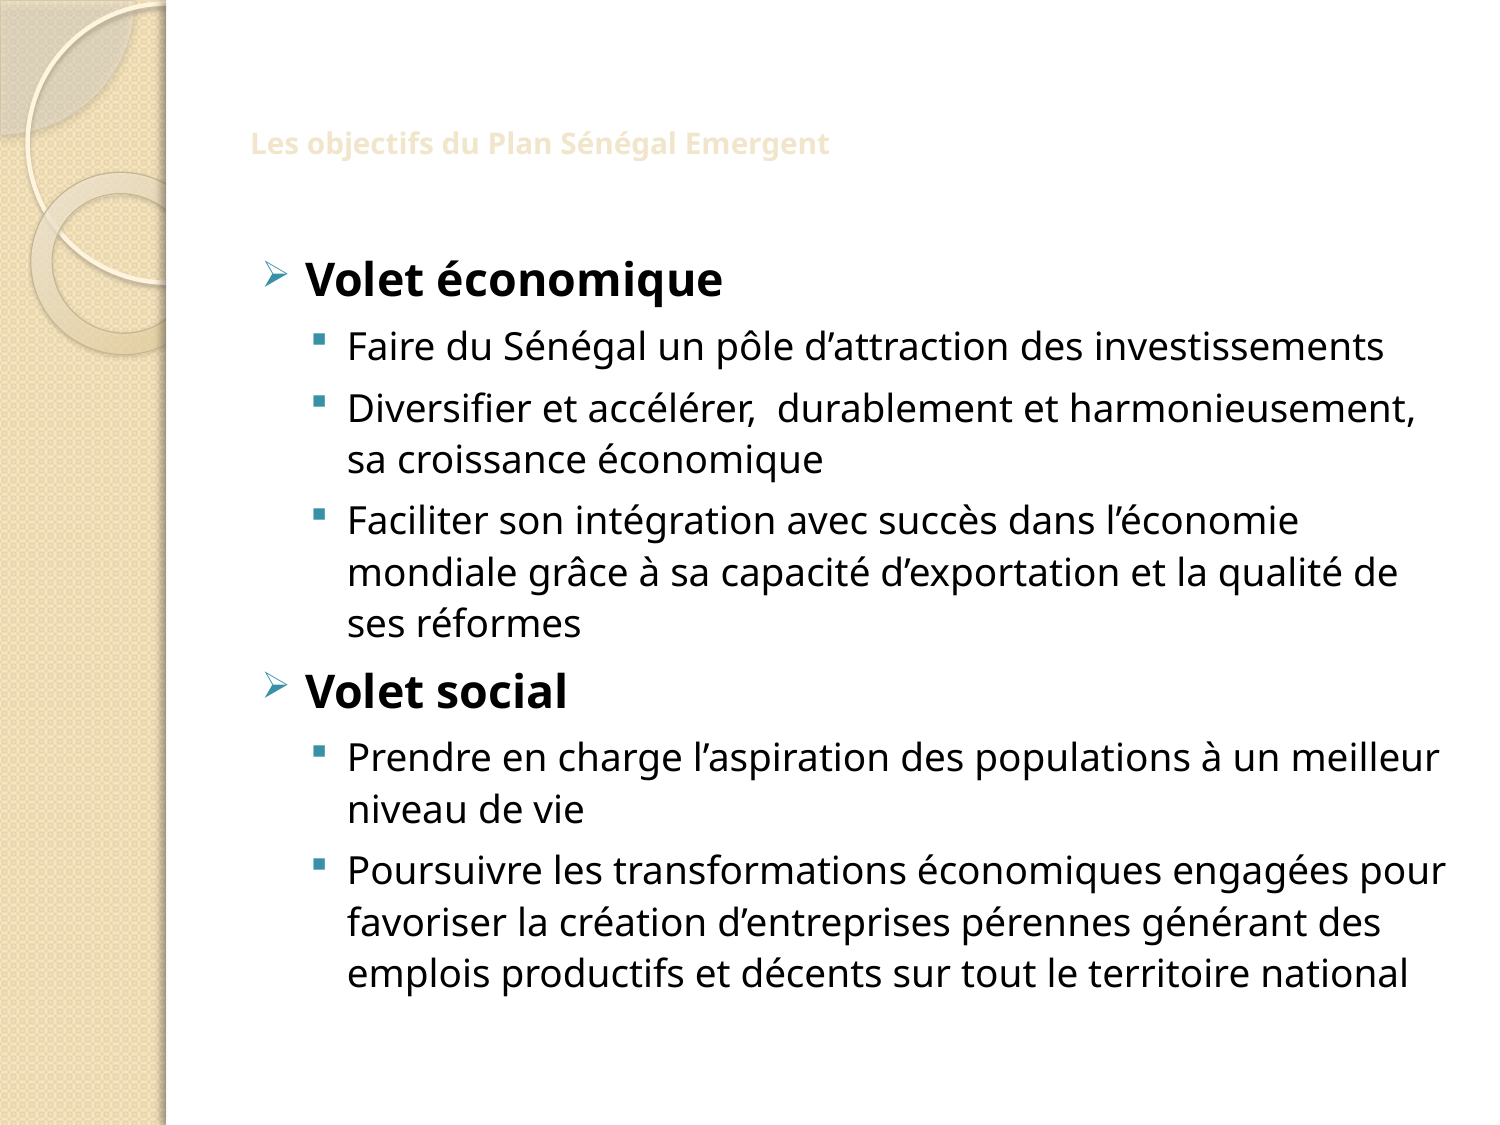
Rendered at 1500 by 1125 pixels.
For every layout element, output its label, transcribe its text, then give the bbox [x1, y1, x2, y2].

list Volet économique Faire du Sénégal un pôle d’attraction des investissements Diversifier et accélérer, durablement et harmonieusement, sa croissance économique Faciliter son intégration avec succès dans l’économie mondiale grâce à sa capacité d’exportation et la qualité de ses réformes Volet social Prendre en charge l’aspiration des populations à un meilleur niveau de vie Poursuivre les transformations économiques engagées pour favoriser la création d’entreprises pérennes générant des emplois productifs et décents sur tout le territoire national [234, 237, 1466, 1020]
title Les objectifs du Plan Sénégal Emergent [235, 45, 1466, 233]
